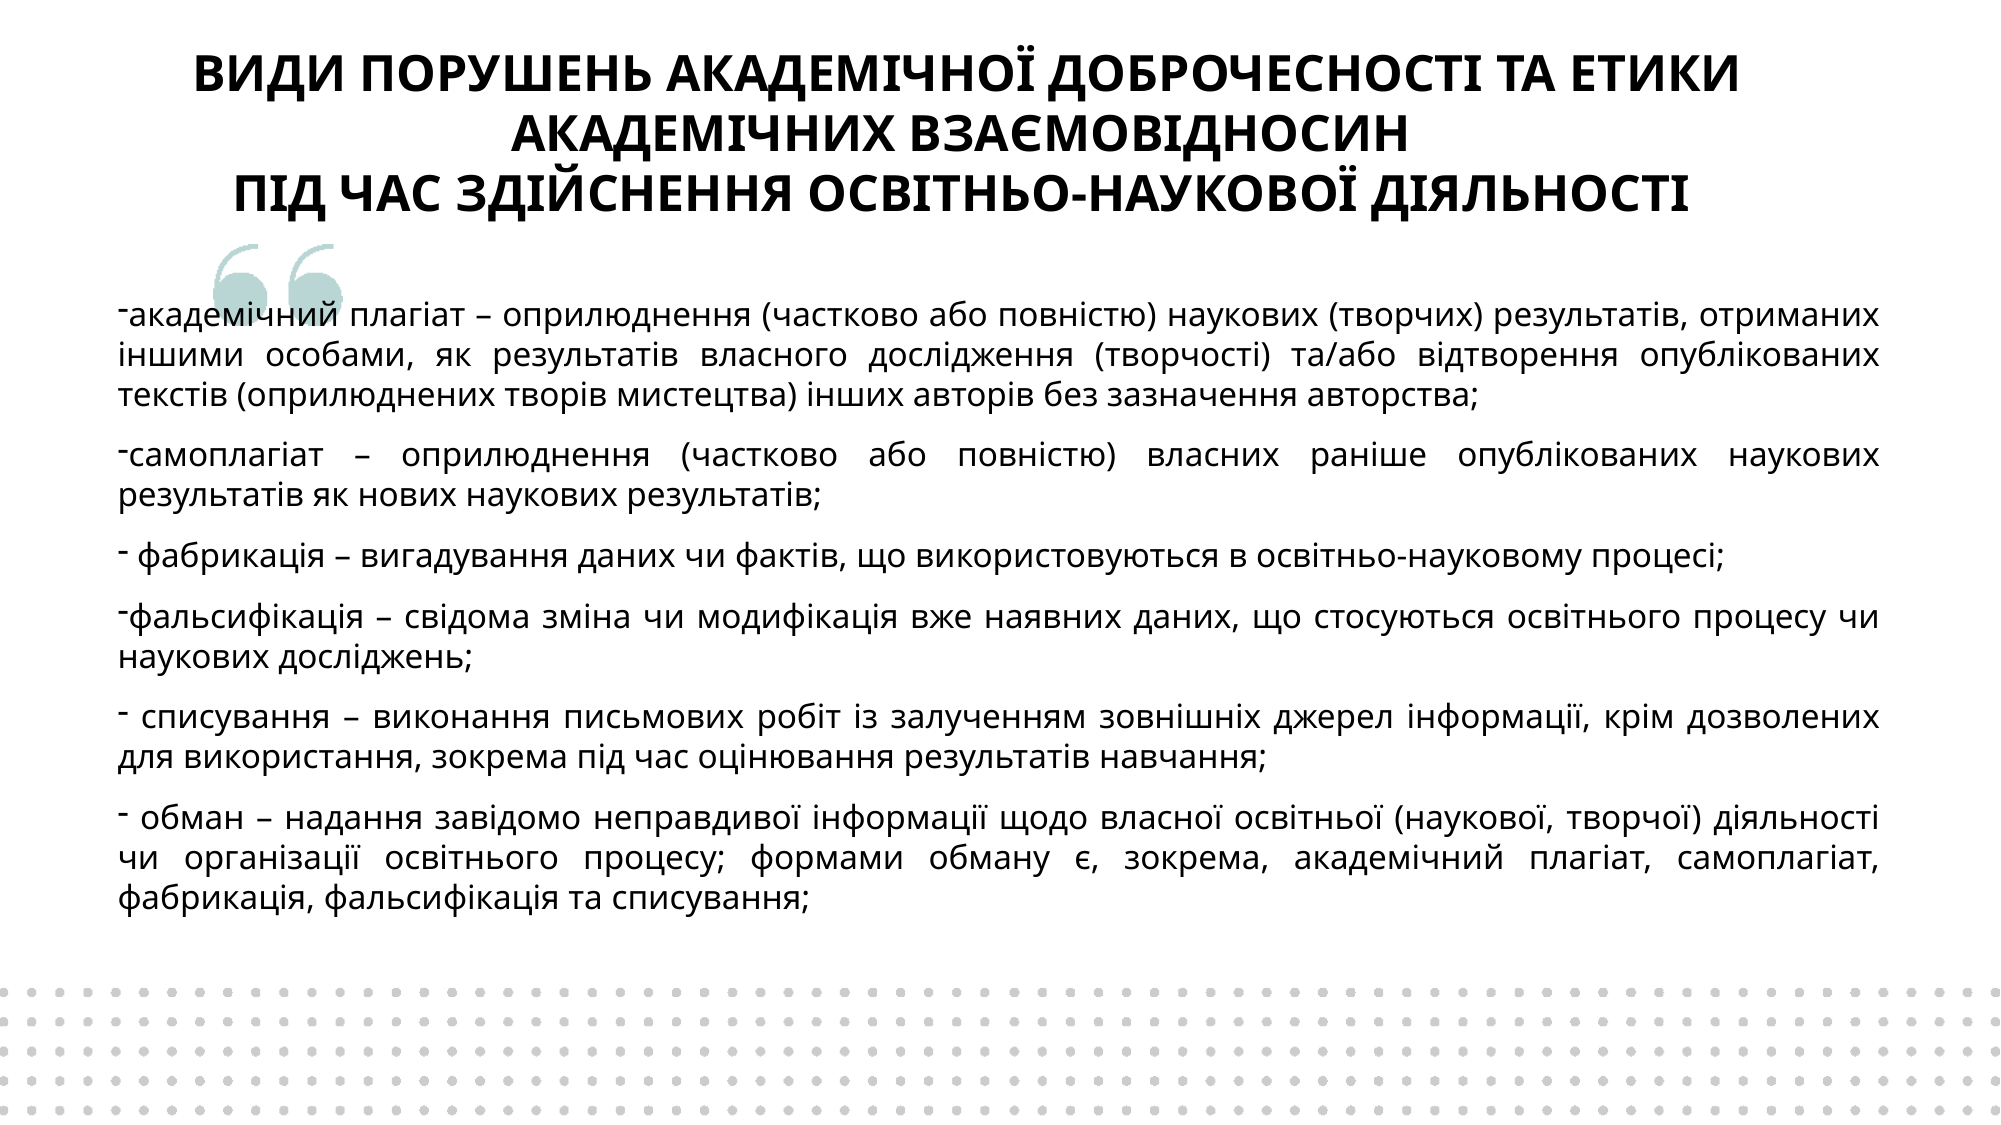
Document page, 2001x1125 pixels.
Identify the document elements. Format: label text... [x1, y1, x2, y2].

picture [213, 244, 343, 326]
text_box академічний плагіат – оприлюднення (частково або повністю) наукових (творчих) результатів, отриманих іншими особами, як результатів власного дослідження (творчості) та/або відтворення опублікованих текстів (оприлюднених творів мистецтва) інших авторів без зазначення авторства; самоплагіат – оприлюднення (частково або повністю) власних раніше опублікованих наукових результатів як нових наукових результатів; фабрикація – вигадування даних чи фактів, що використовуються в освітньо-науковому процесі; фальсифікація – свідома зміна чи модифікація вже наявних даних, що стосуються освітнього процесу чи наукових досліджень; списування – виконання письмових робіт із залученням зовнішніх джерел інформації, крім дозволених для використання, зокрема під час оцінювання результатів навчання; обман – надання завідомо неправдивої інформації щодо власної освітньої (наукової, творчої) діяльності чи організації освітнього процесу; формами обману є, зокрема, академічний плагіат, самоплагіат, фабрикація, фальсифікація та списування; [97, 272, 1903, 937]
text_box ВИДИ ПОРУШЕНЬ АКАДЕМІЧНОЇ ДОБРОЧЕСНОСТІ ТА ЕТИКИ АКАДЕМІЧНИХ ВЗАЄМОВІДНОСИН ПІД ЧАС ЗДІЙСНЕННЯ ОСВІТНЬО-НАУКОВОЇ ДІЯЛЬНОСТІ [46, 21, 1889, 242]
picture [0, 971, 2000, 1125]
